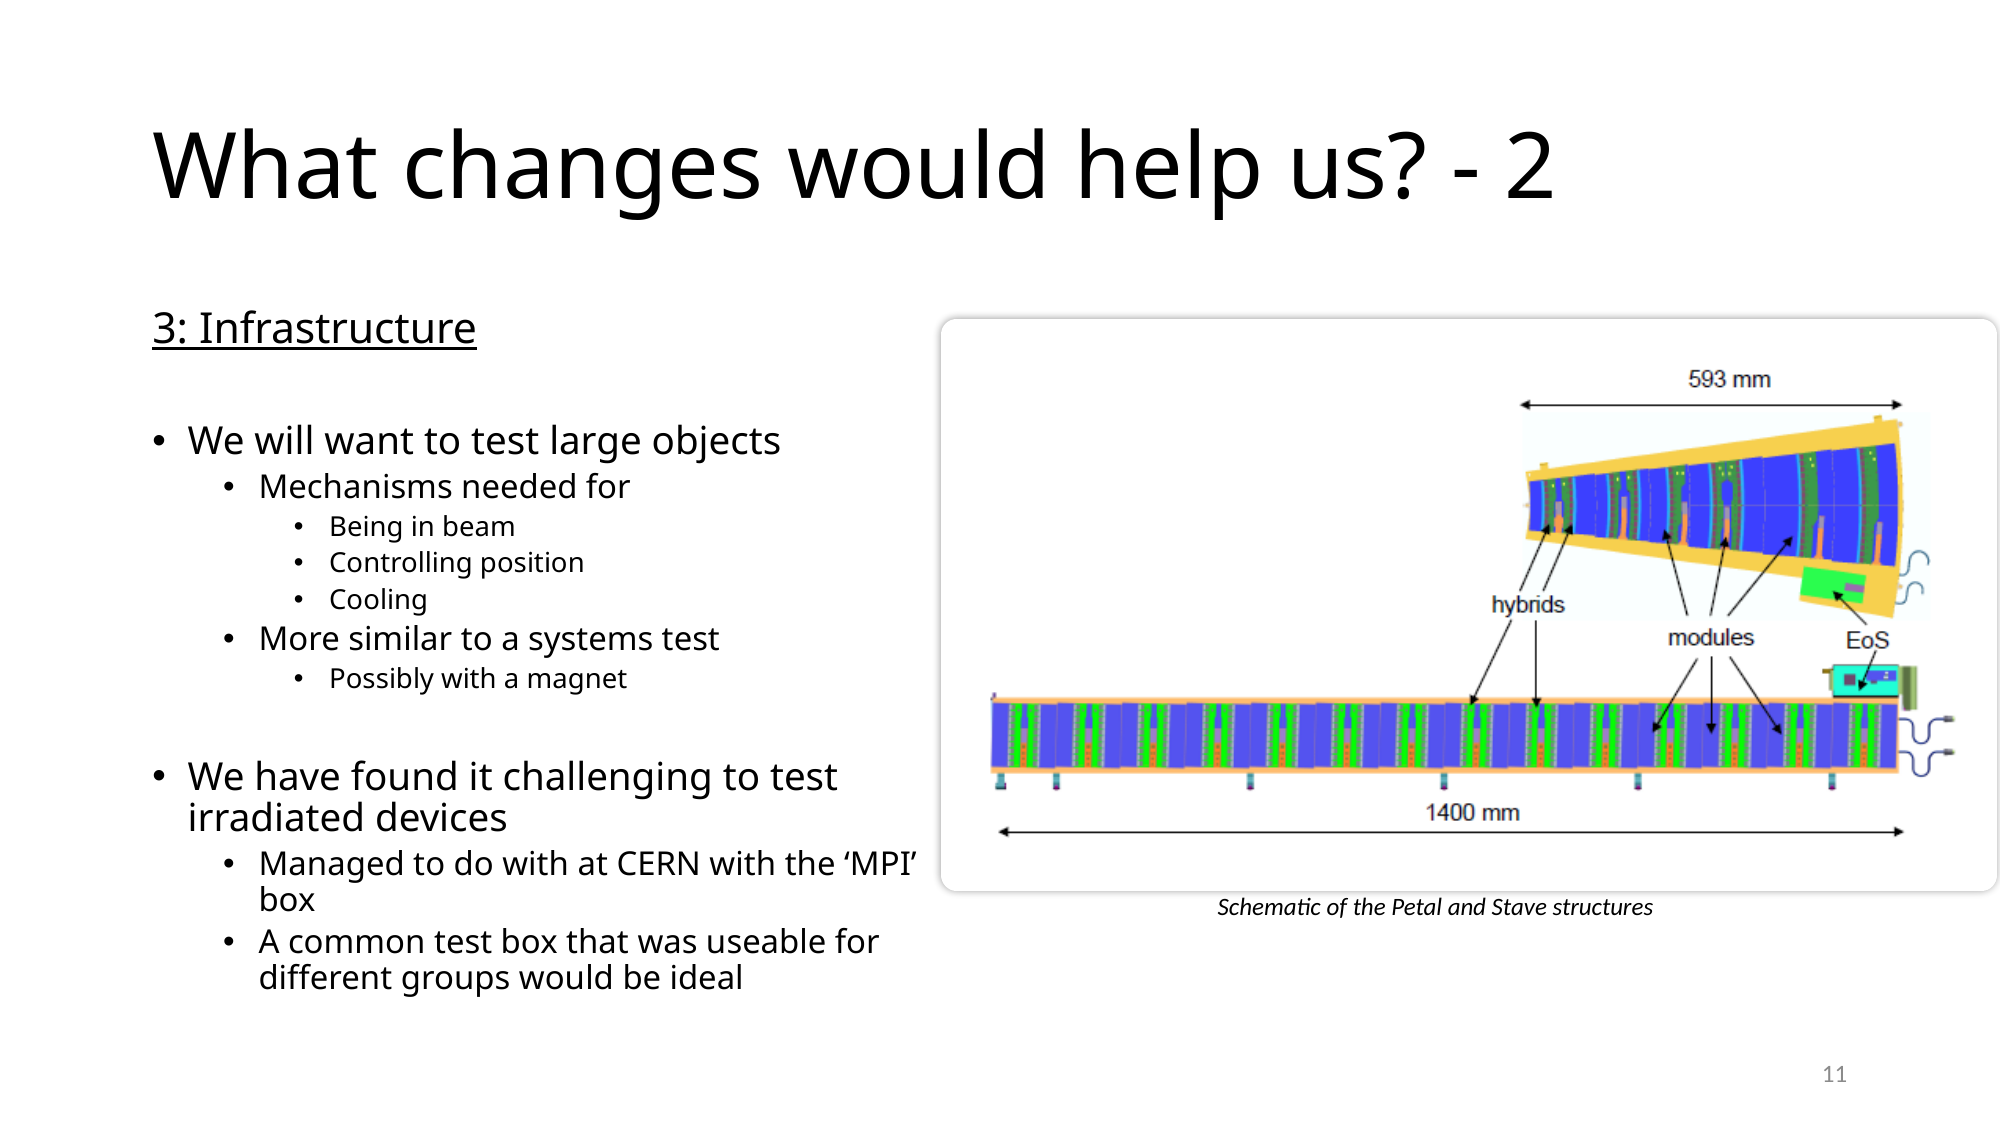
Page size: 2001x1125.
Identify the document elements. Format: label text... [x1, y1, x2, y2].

title What changes would help us? - 2 [137, 59, 1863, 278]
text_box Schematic of the Petal and Stave structures [911, 882, 1967, 928]
list 3: Infrastructure We will want to test large objects Mechanisms needed for Being in beam Controlling position Cooling More similar to a systems test Possibly with a magnet We have found it challenging to test irradiated devices Managed to do with at CERN with the ‘MPI’ box A common test box that was useable for different groups would be ideal [137, 299, 973, 1014]
picture [972, 350, 1967, 860]
slide_number 11 [1412, 1042, 1863, 1103]
